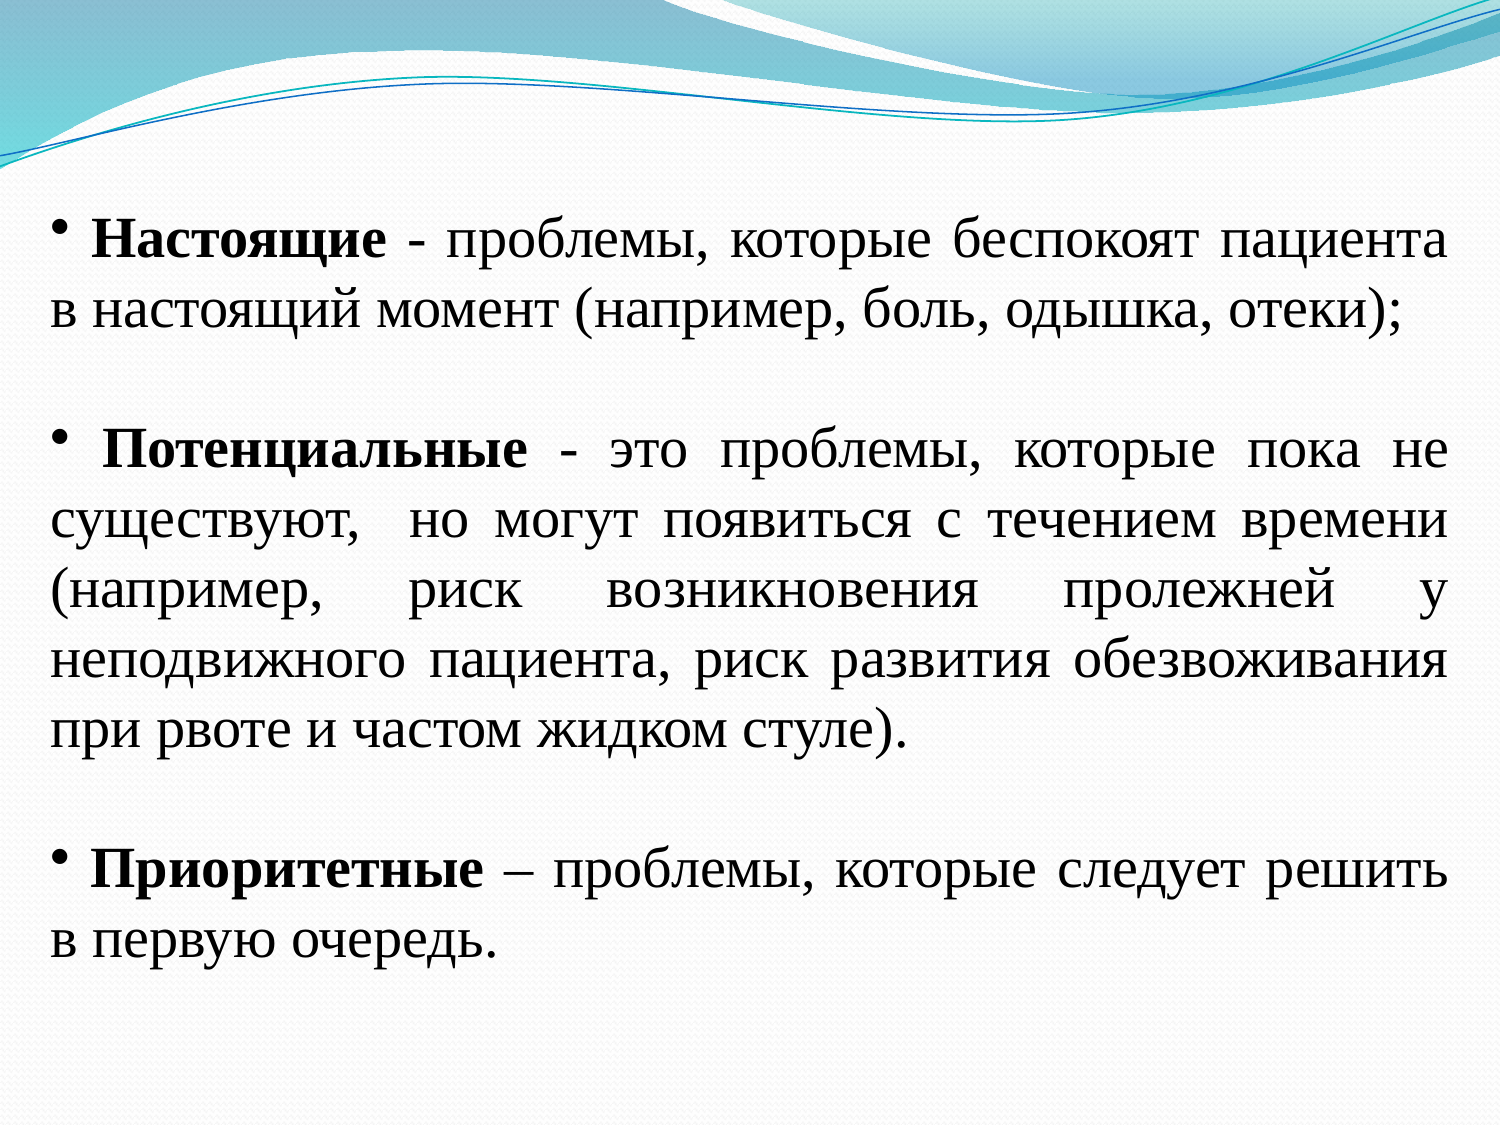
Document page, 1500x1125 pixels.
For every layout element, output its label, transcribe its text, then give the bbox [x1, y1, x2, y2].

text_box Настоящие - проблемы, которые беспокоят пациента в настоящий момент (например, боль, одышка, отеки); Потенциальные - это проблемы, которые пока не существуют, но могут появиться с течением времени (например, риск возникновения пролежней у неподвижного пациента, риск развития обезвоживания при рвоте и частом жидком стуле). Приоритетные – проблемы, которые следует решить в первую очередь. [35, 191, 1465, 977]
